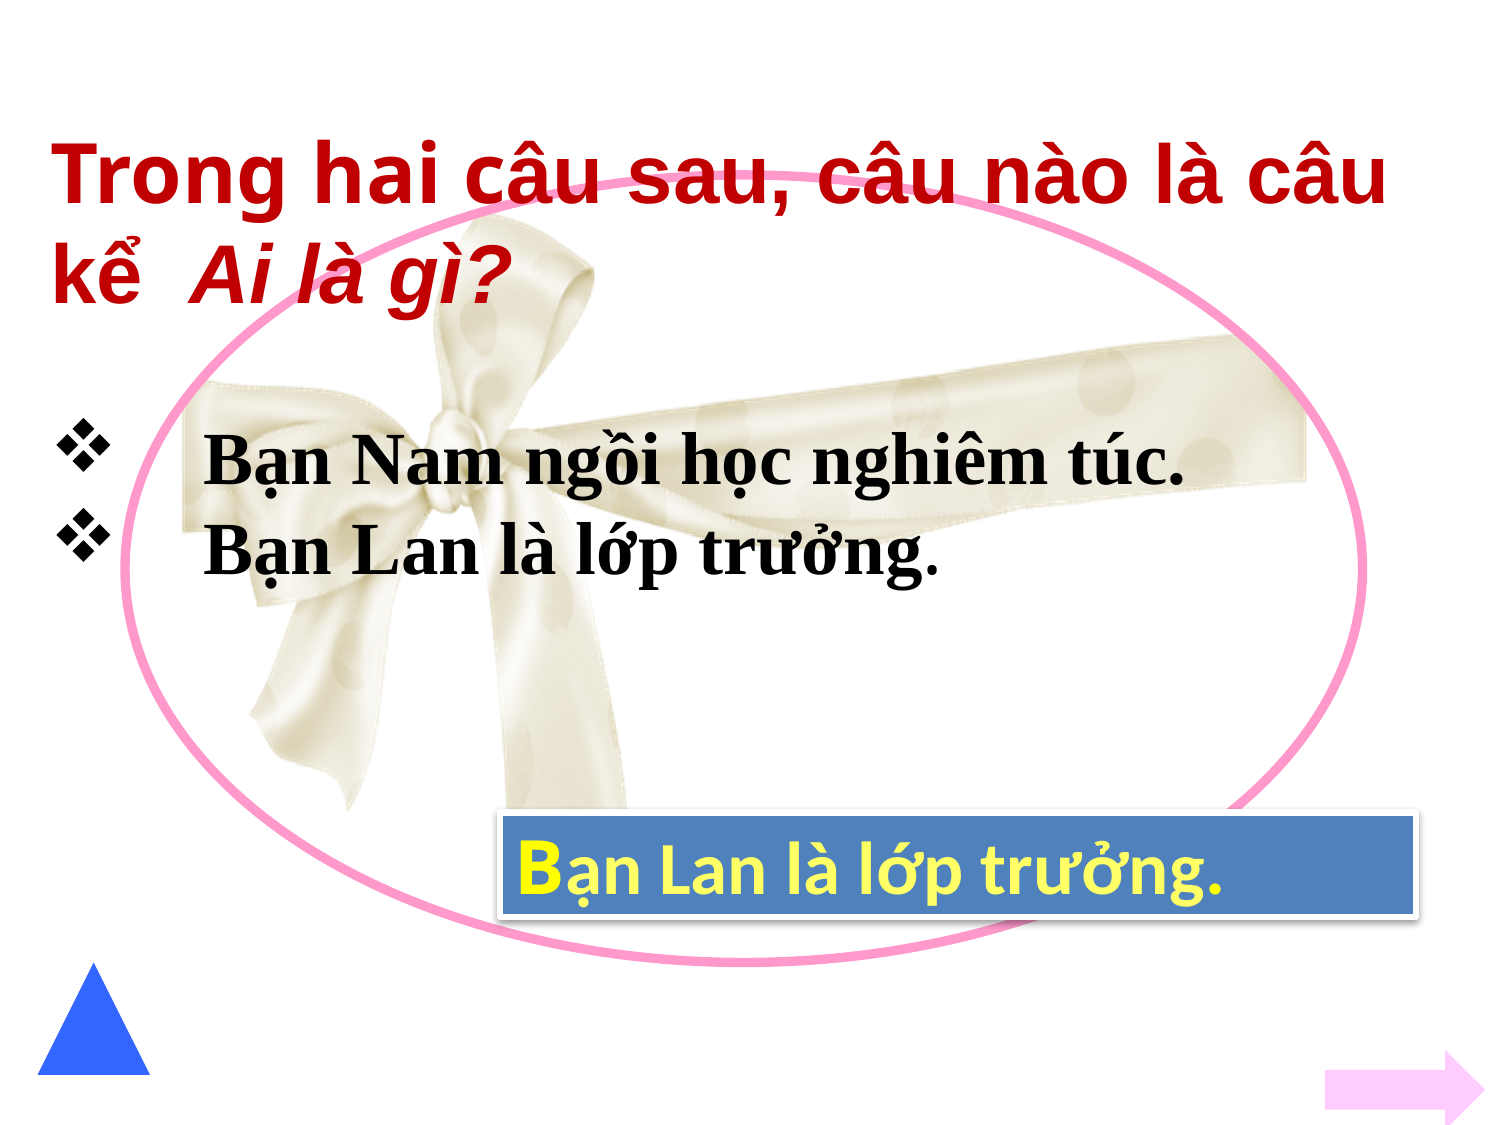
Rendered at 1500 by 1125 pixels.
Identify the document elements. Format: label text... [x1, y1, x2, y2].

text_box [1324, 1050, 1486, 1125]
text_box [37, 962, 151, 1075]
text_box Trong hai câu sau, câu nào là câu kể Ai là gì? Bạn Nam ngồi học nghiêm túc. Bạn Lan là lớp trưởng. [35, 112, 1438, 598]
text_box [126, 598, 1361, 963]
text_box Bạn Lan là lớp trưởng. [497, 809, 1419, 920]
